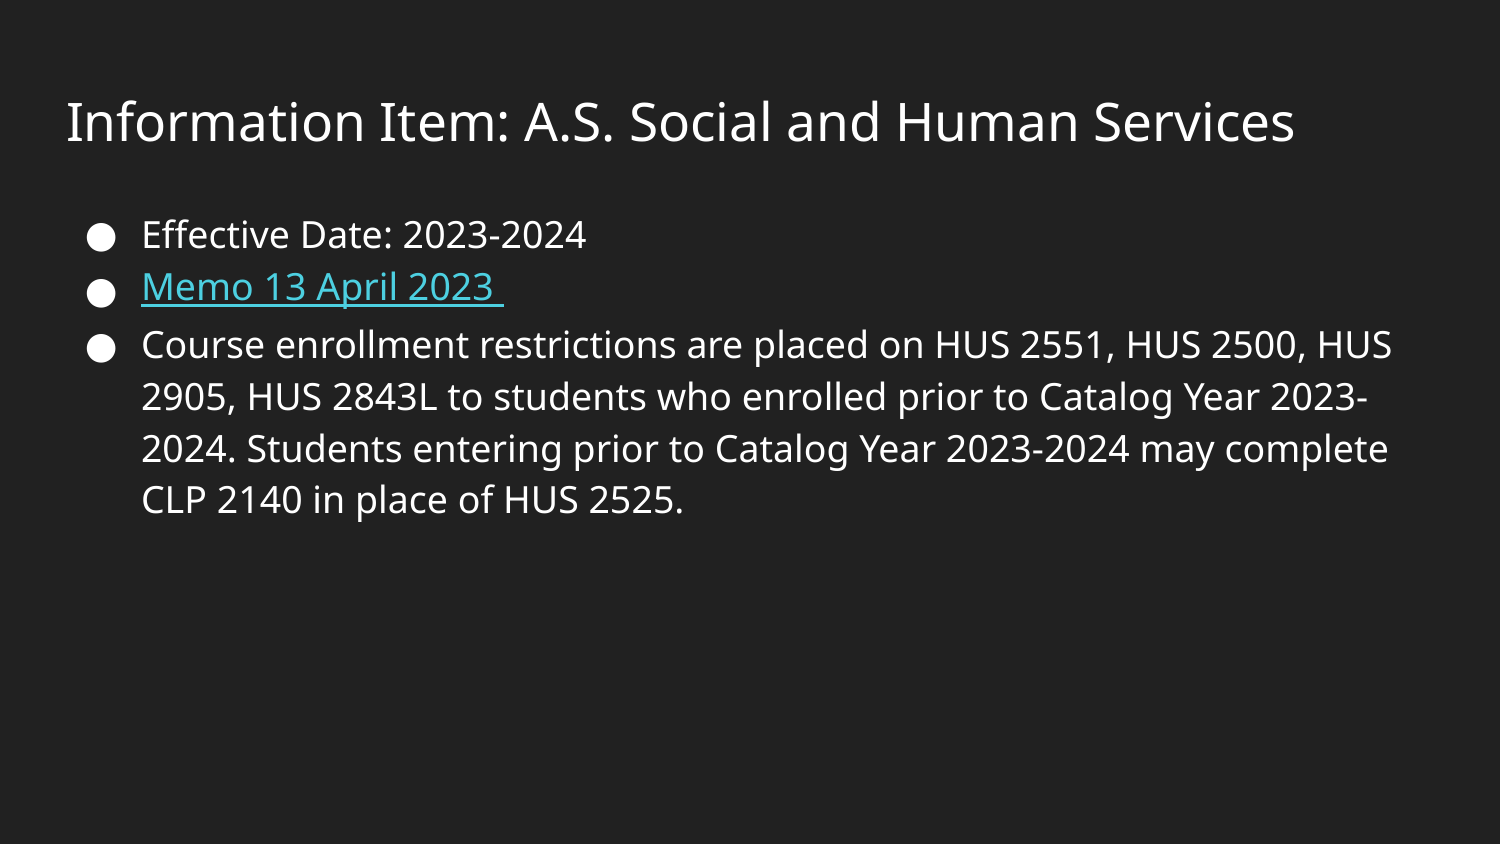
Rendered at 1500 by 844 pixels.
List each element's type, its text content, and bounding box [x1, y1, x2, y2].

title Information Item: A.S. Social and Human Services [51, 72, 1449, 167]
list Effective Date: 2023-2024 Memo 13 April 2023 Course enrollment restrictions are placed on HUS 2551, HUS 2500, HUS 2905, HUS 2843L to students who enrolled prior to Catalog Year 2023-2024. Students entering prior to Catalog Year 2023-2024 may complete CLP 2140 in place of HUS 2525. [51, 189, 1449, 750]
